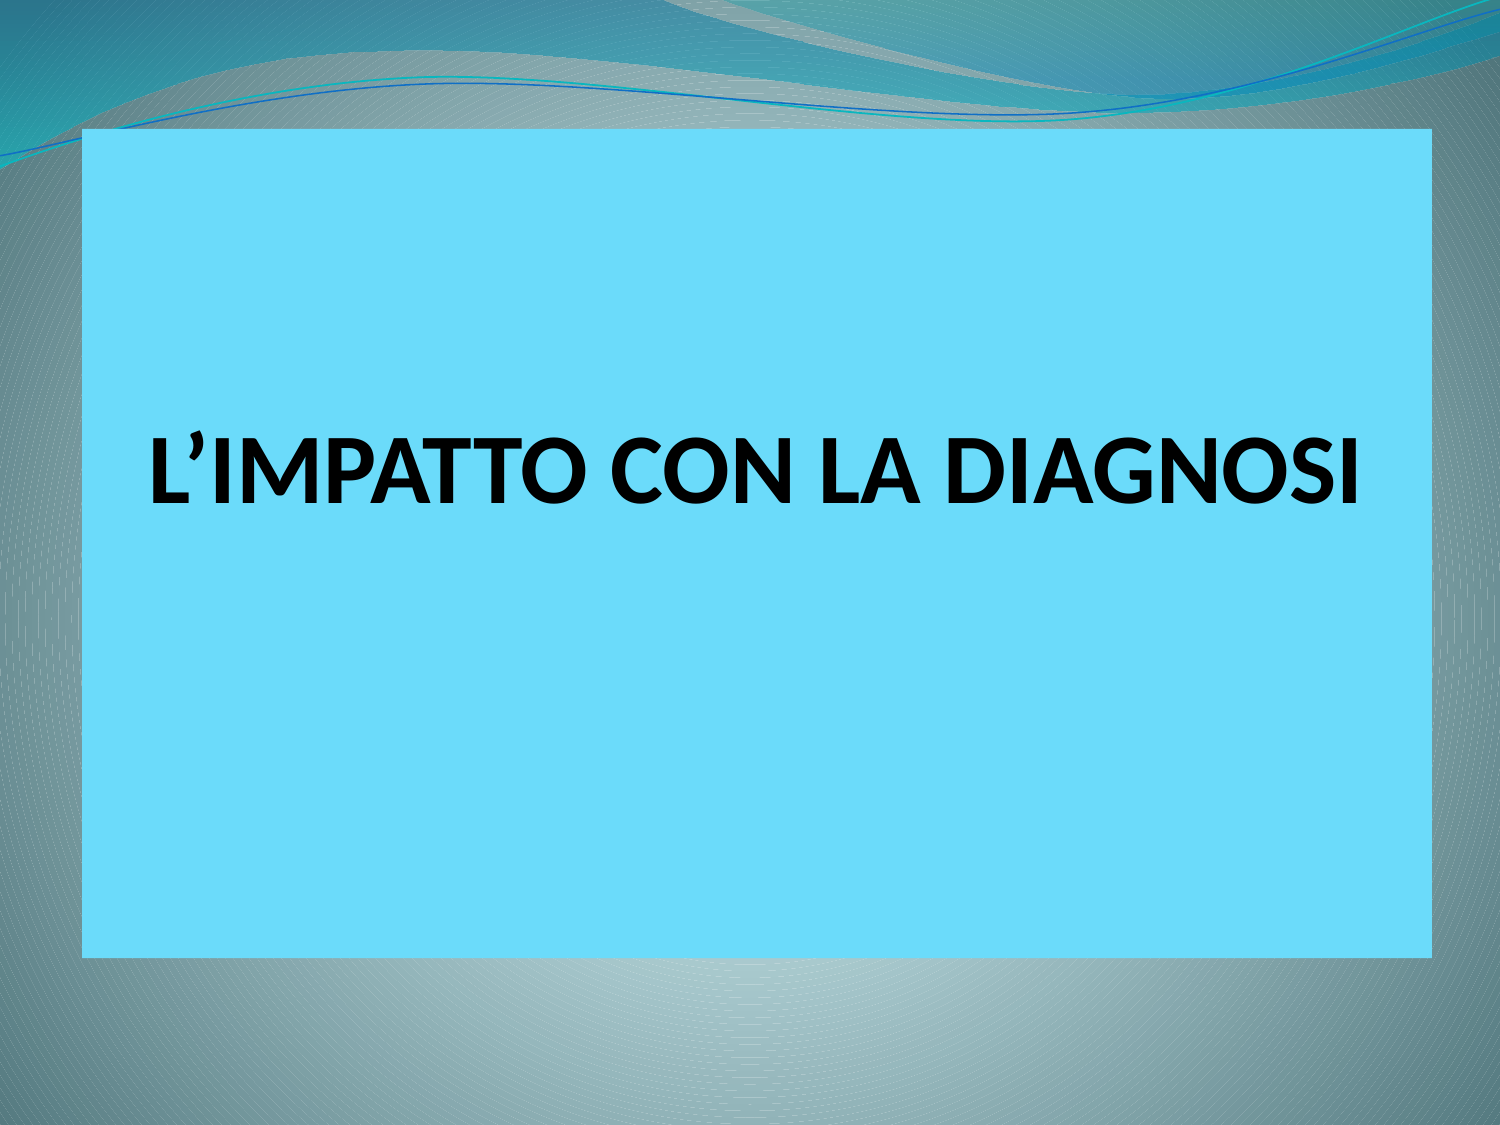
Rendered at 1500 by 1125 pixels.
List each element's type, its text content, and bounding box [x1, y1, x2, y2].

list L’IMPATTO CON LA DIAGNOSI [82, 128, 1432, 959]
